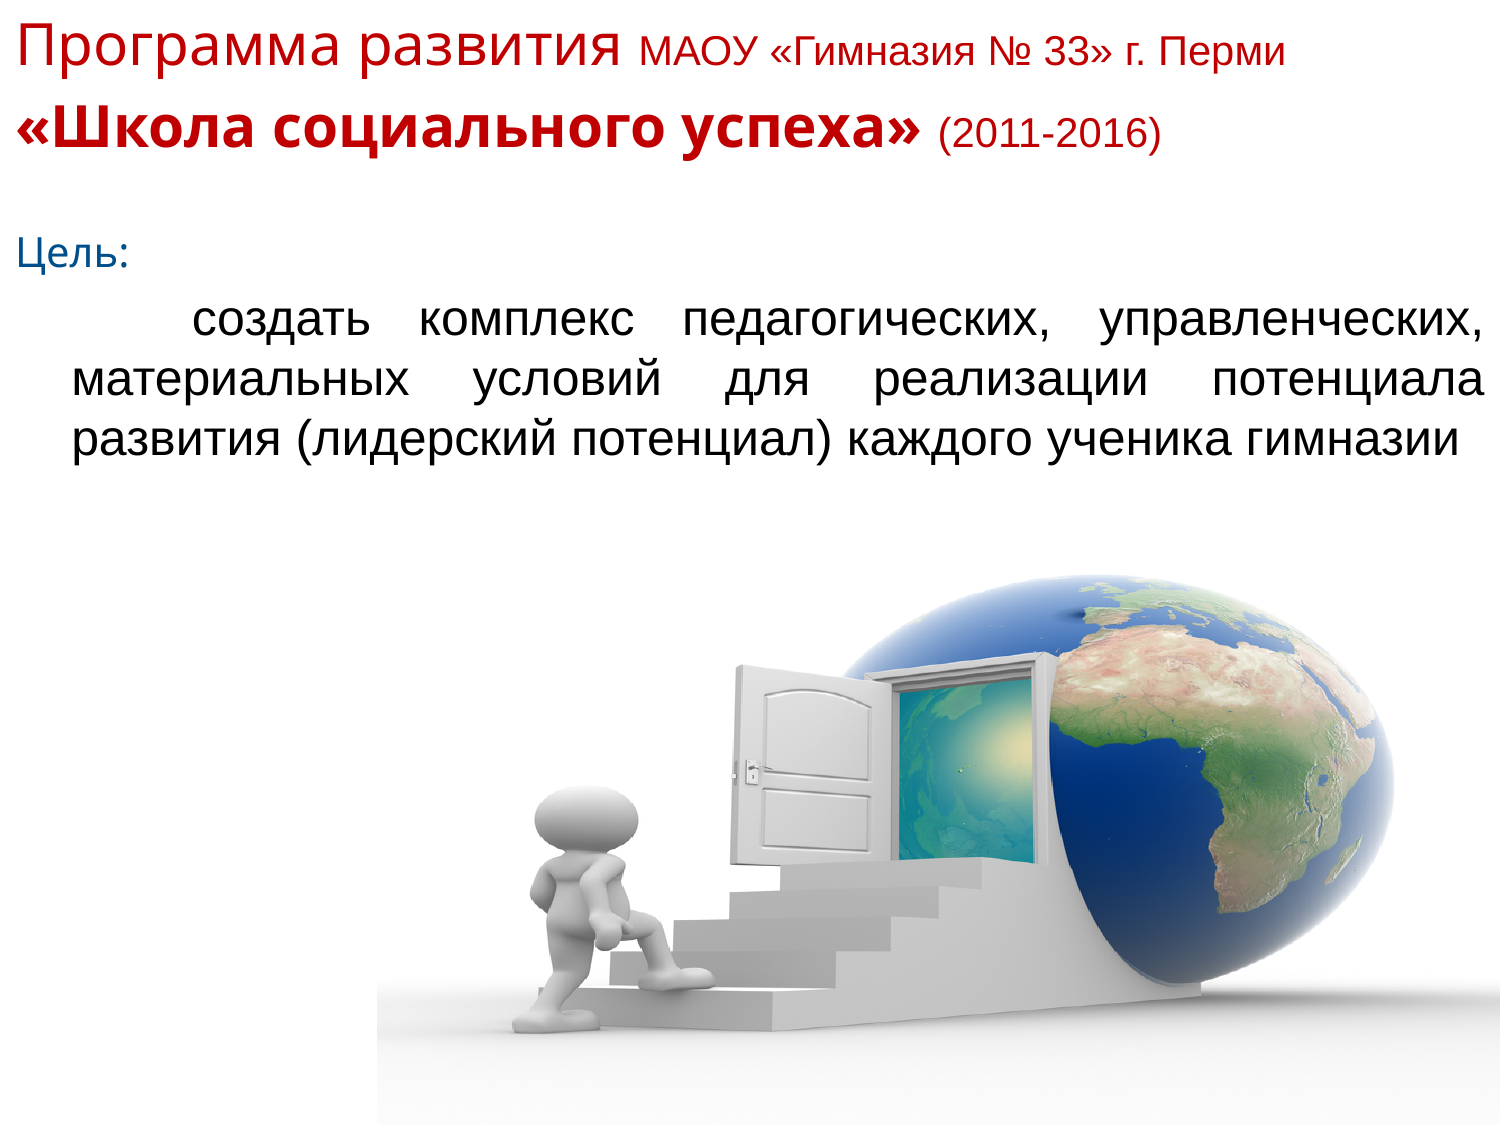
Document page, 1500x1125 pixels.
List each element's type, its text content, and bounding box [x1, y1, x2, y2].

list Программа развития МАОУ «Гимназия № 33» г. Перми «Школа социального успеха» (2011-2016) Цель: создать комплекс педагогических, управленческих, материальных условий для реализации потенциала развития (лидерский потенциал) каждого ученика гимназии [0, 0, 1500, 1090]
picture [376, 526, 1500, 1125]
